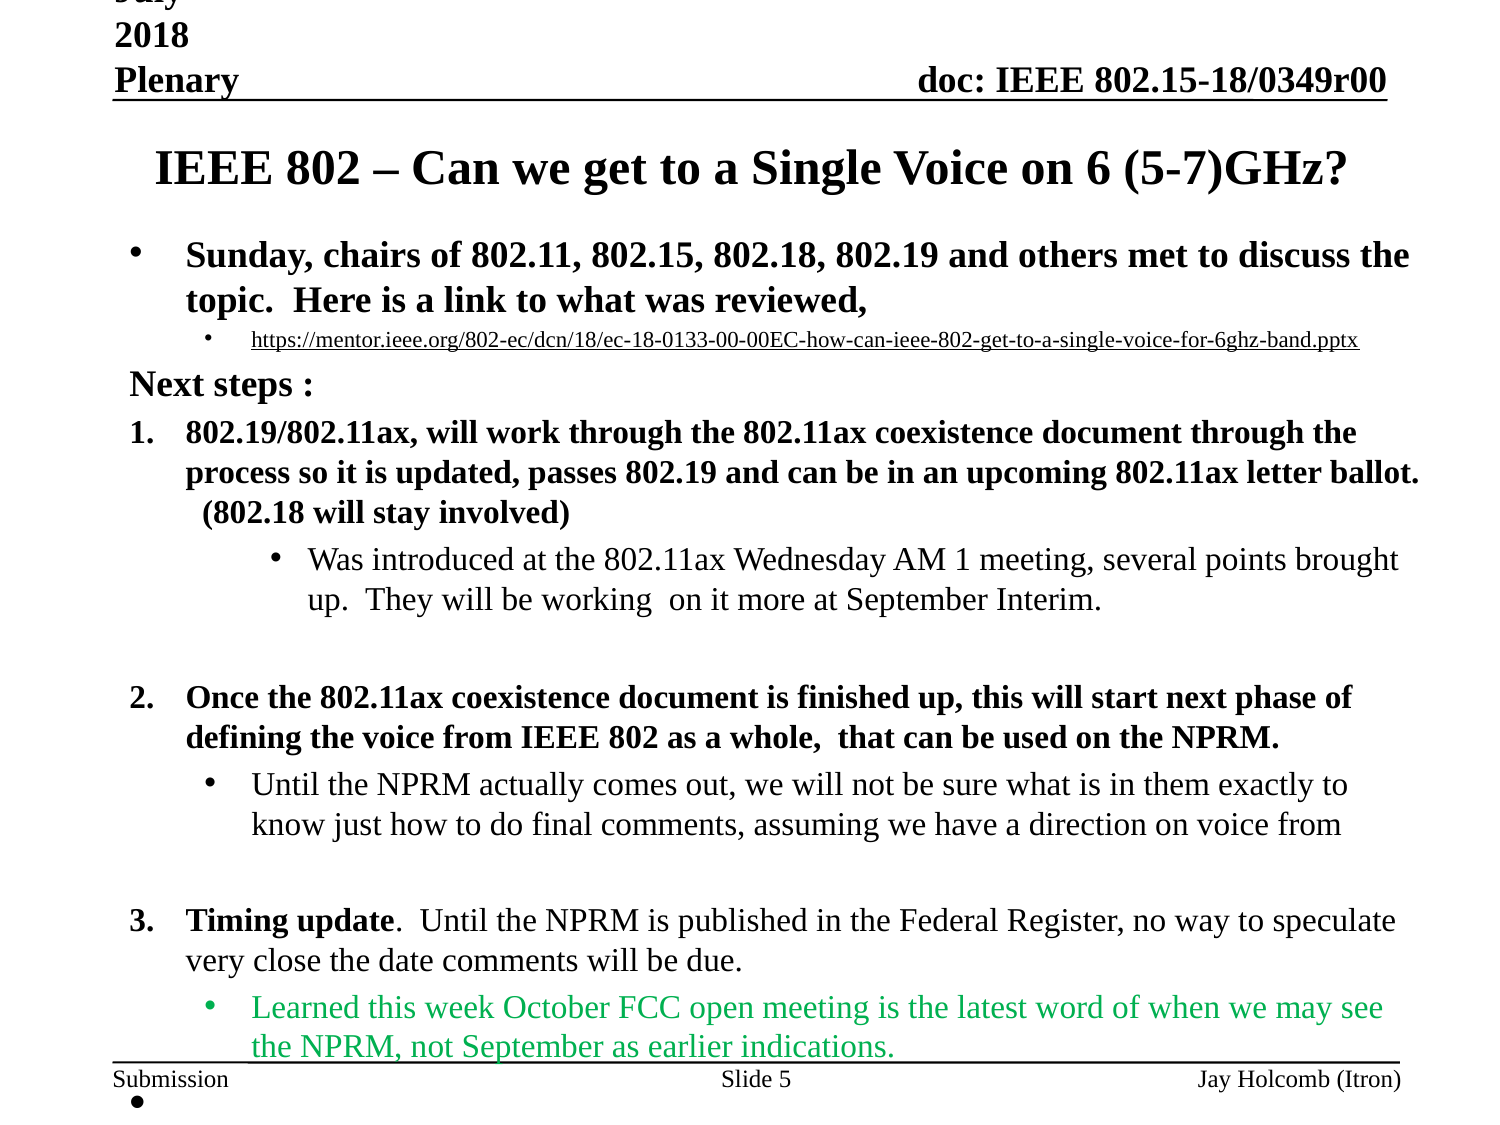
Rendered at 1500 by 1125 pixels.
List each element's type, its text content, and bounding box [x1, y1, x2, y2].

list Sunday, chairs of 802.11, 802.15, 802.18, 802.19 and others met to discuss the topic. Here is a link to what was reviewed, https://mentor.ieee.org/802-ec/dcn/18/ec-18-0133-00-00EC-how-can-ieee-802-get-to-a-single-voice-for-6ghz-band.pptx Next steps : 802.19/802.11ax, will work through the 802.11ax coexistence document through the process so it is updated, passes 802.19 and can be in an upcoming 802.11ax letter ballot. (802.18 will stay involved) Was introduced at the 802.11ax Wednesday AM 1 meeting, several points brought up. They will be working on it more at September Interim. Once the 802.11ax coexistence document is finished up, this will start next phase of defining the voice from IEEE 802 as a whole, that can be used on the NPRM. Until the NPRM actually comes out, we will not be sure what is in them exactly to know just how to do final comments, assuming we have a direction on voice from Timing update. Until the NPRM is published in the Federal Register, no way to speculate very close the date comments will be due. Learned this week October FCC open meeting is the latest word of when we may see the NPRM, not September as earlier indications. [114, 159, 1440, 1022]
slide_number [114, 54, 265, 77]
title IEEE 802 – Can we get to a Single Voice on 6 (5-7)GHz? [114, 77, 1390, 253]
slide_number Slide 5 [712, 1061, 800, 1093]
footer Jay Holcomb (Itron) [1194, 1061, 1402, 1093]
